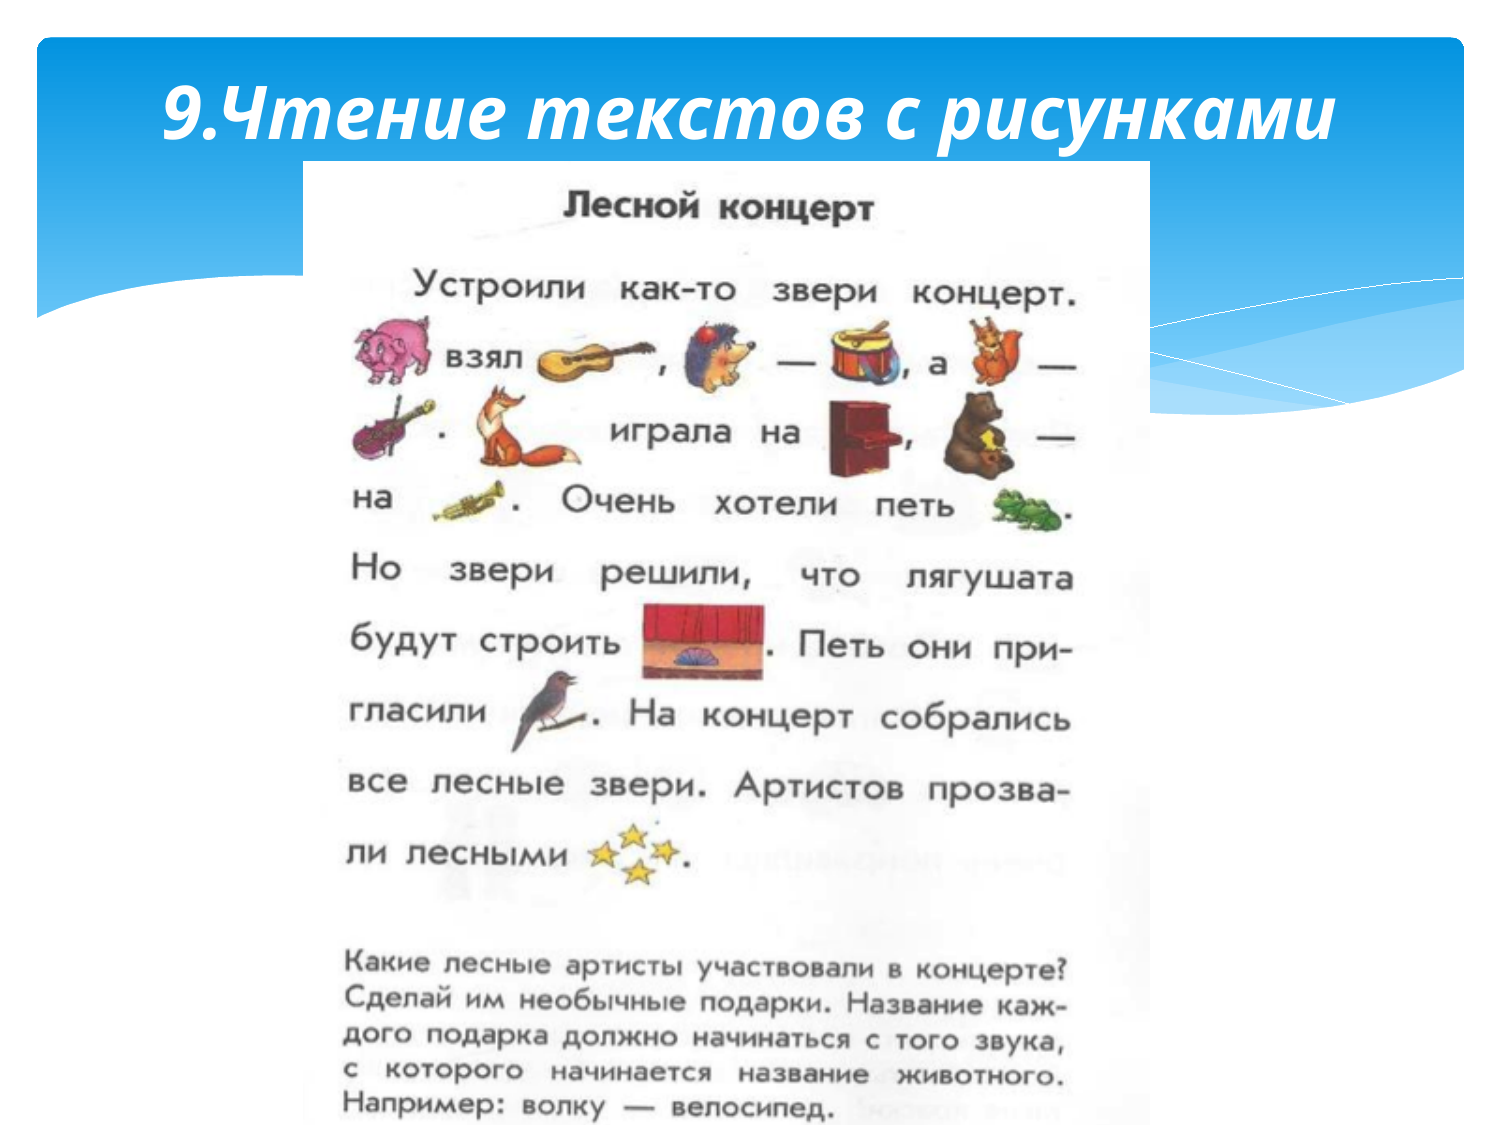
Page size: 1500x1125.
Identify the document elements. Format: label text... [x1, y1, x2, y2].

picture [303, 161, 1150, 1125]
title 9.Чтение текстов с рисунками [75, 56, 1425, 162]
